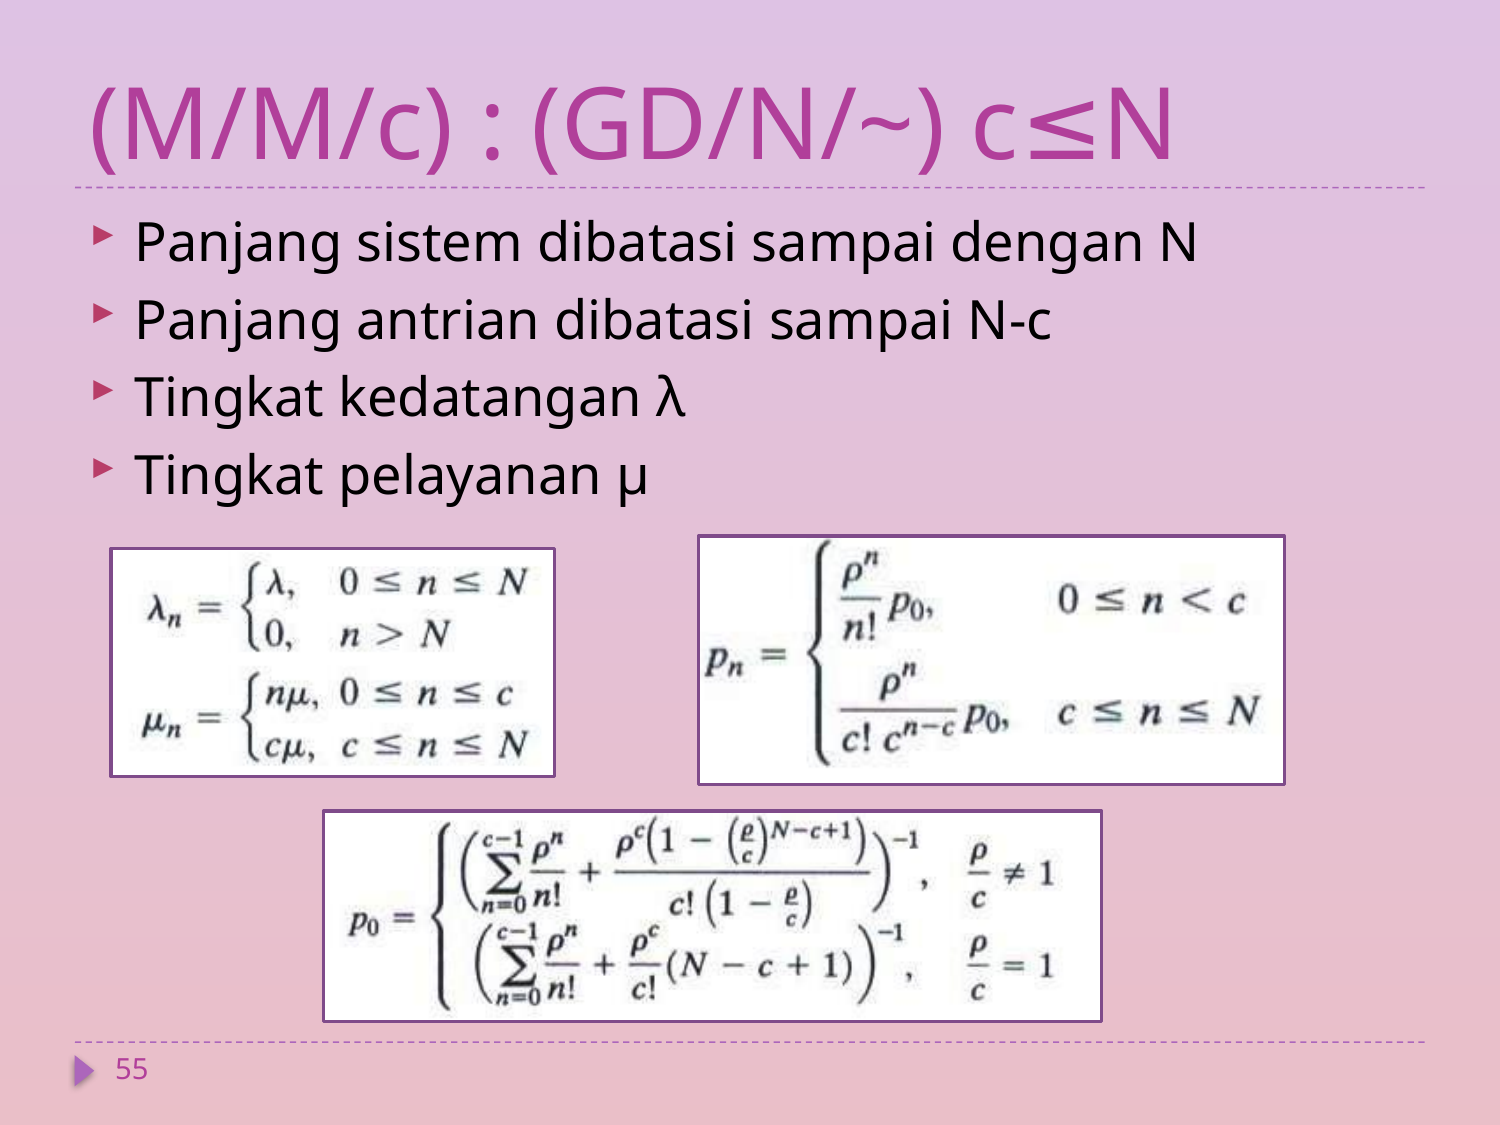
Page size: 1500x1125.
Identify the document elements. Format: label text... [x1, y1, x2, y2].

title (M/M/c) : (GD/N/~) c≤N [75, 24, 1425, 188]
slide_number [1050, 1042, 1426, 1103]
list Panjang sistem dibatasi sampai dengan N Panjang antrian dibatasi sampai N-c Tingkat kedatangan λ Tingkat pelayanan μ [75, 200, 1425, 1010]
slide_number 55 [100, 1042, 426, 1103]
picture [699, 537, 1283, 784]
picture [112, 549, 554, 776]
picture [324, 812, 1101, 1021]
